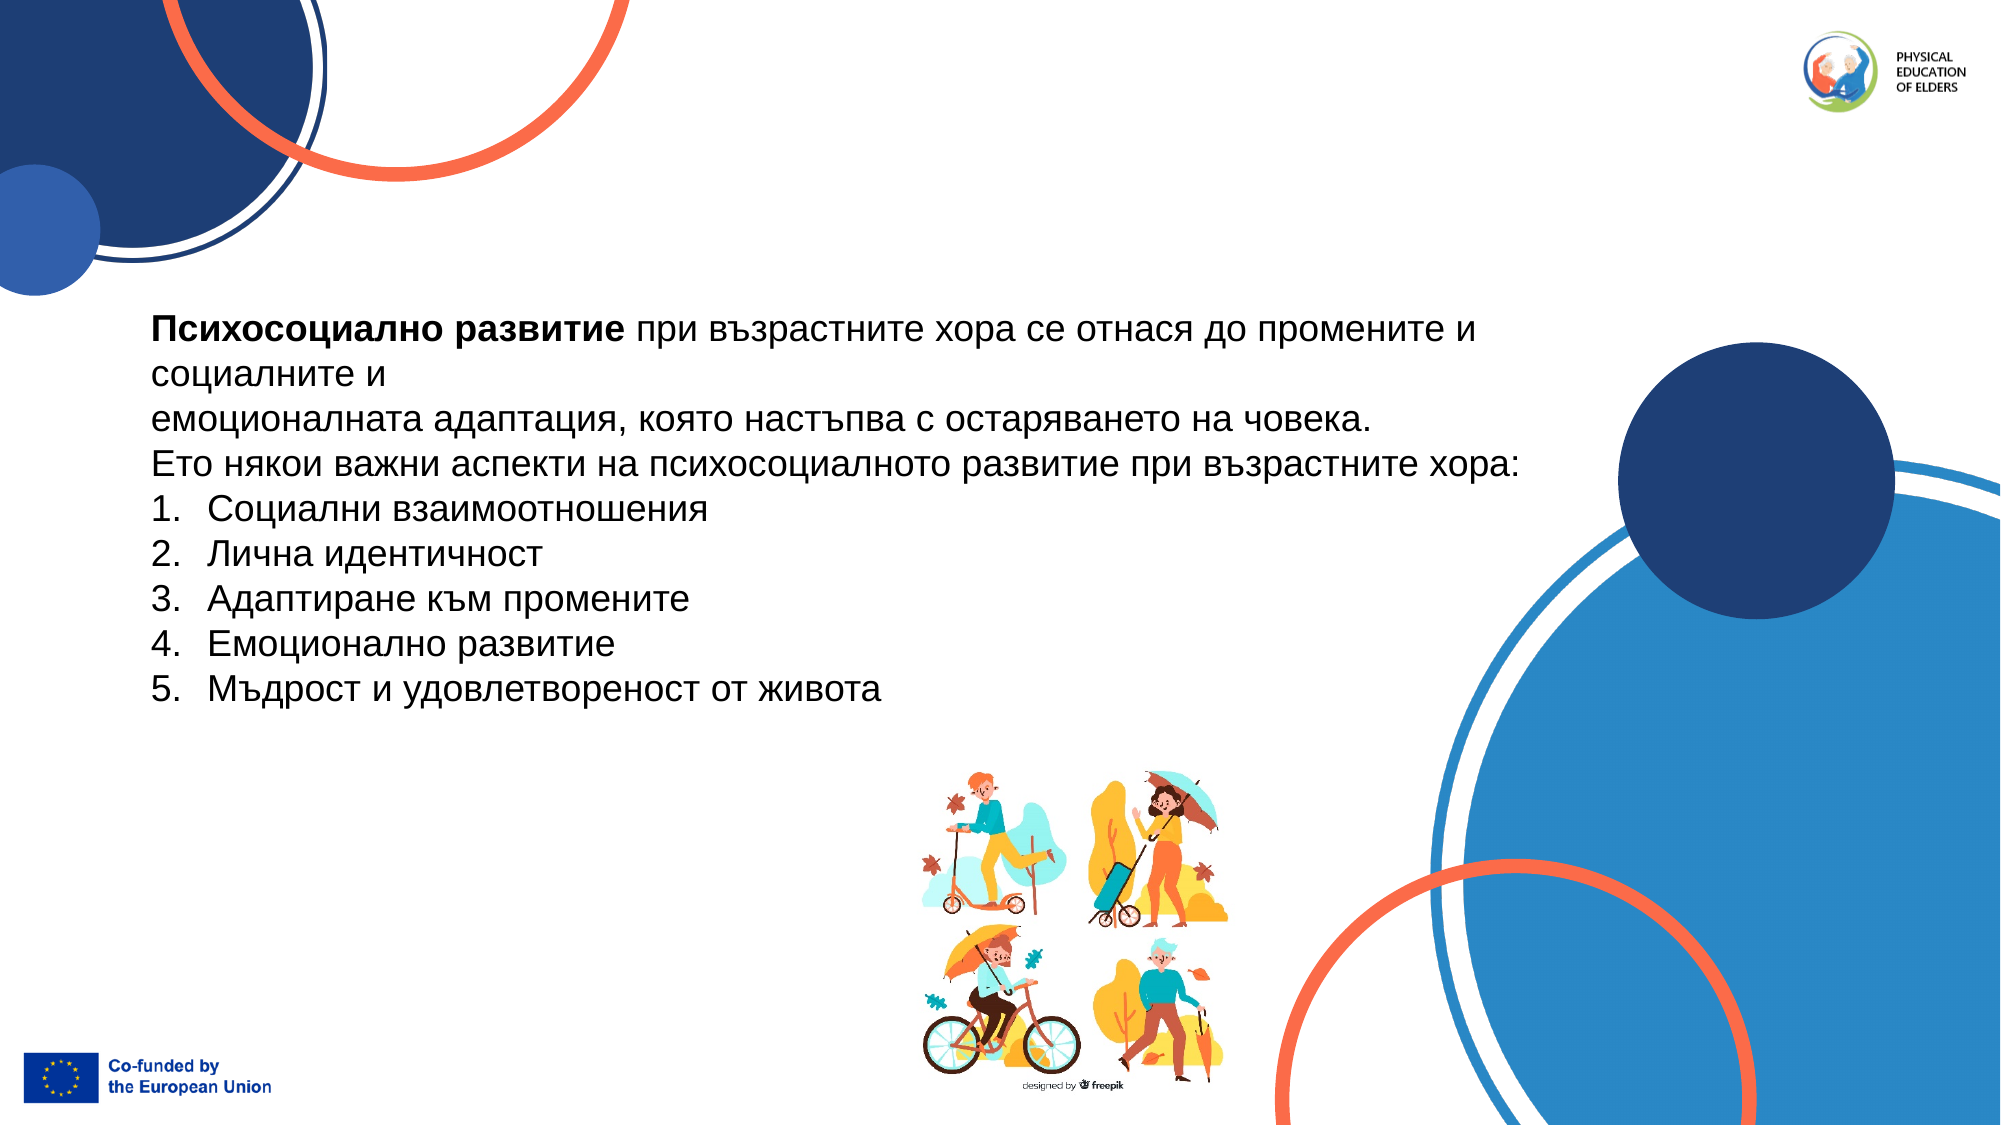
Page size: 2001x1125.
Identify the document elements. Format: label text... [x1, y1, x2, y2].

picture [178, 0, 328, 156]
picture [0, 0, 328, 263]
picture [1430, 458, 2001, 1125]
text_box Психосоциално развитие при възрастните хора се отнася до промените и социалните и емоционалната адаптация, която настъпва с остаряването на човека. Ето някои важни аспекти на психосоциалното развитие при възрастните хора: Социални взаимоотношения Лична идентичност Адаптиране към промените Емоционално развитие Мъдрост и удовлетвореност от живота [135, 296, 1656, 717]
picture [1791, 23, 1994, 121]
picture [19, 1048, 281, 1107]
picture [895, 750, 1251, 1106]
picture [1430, 874, 1742, 1125]
